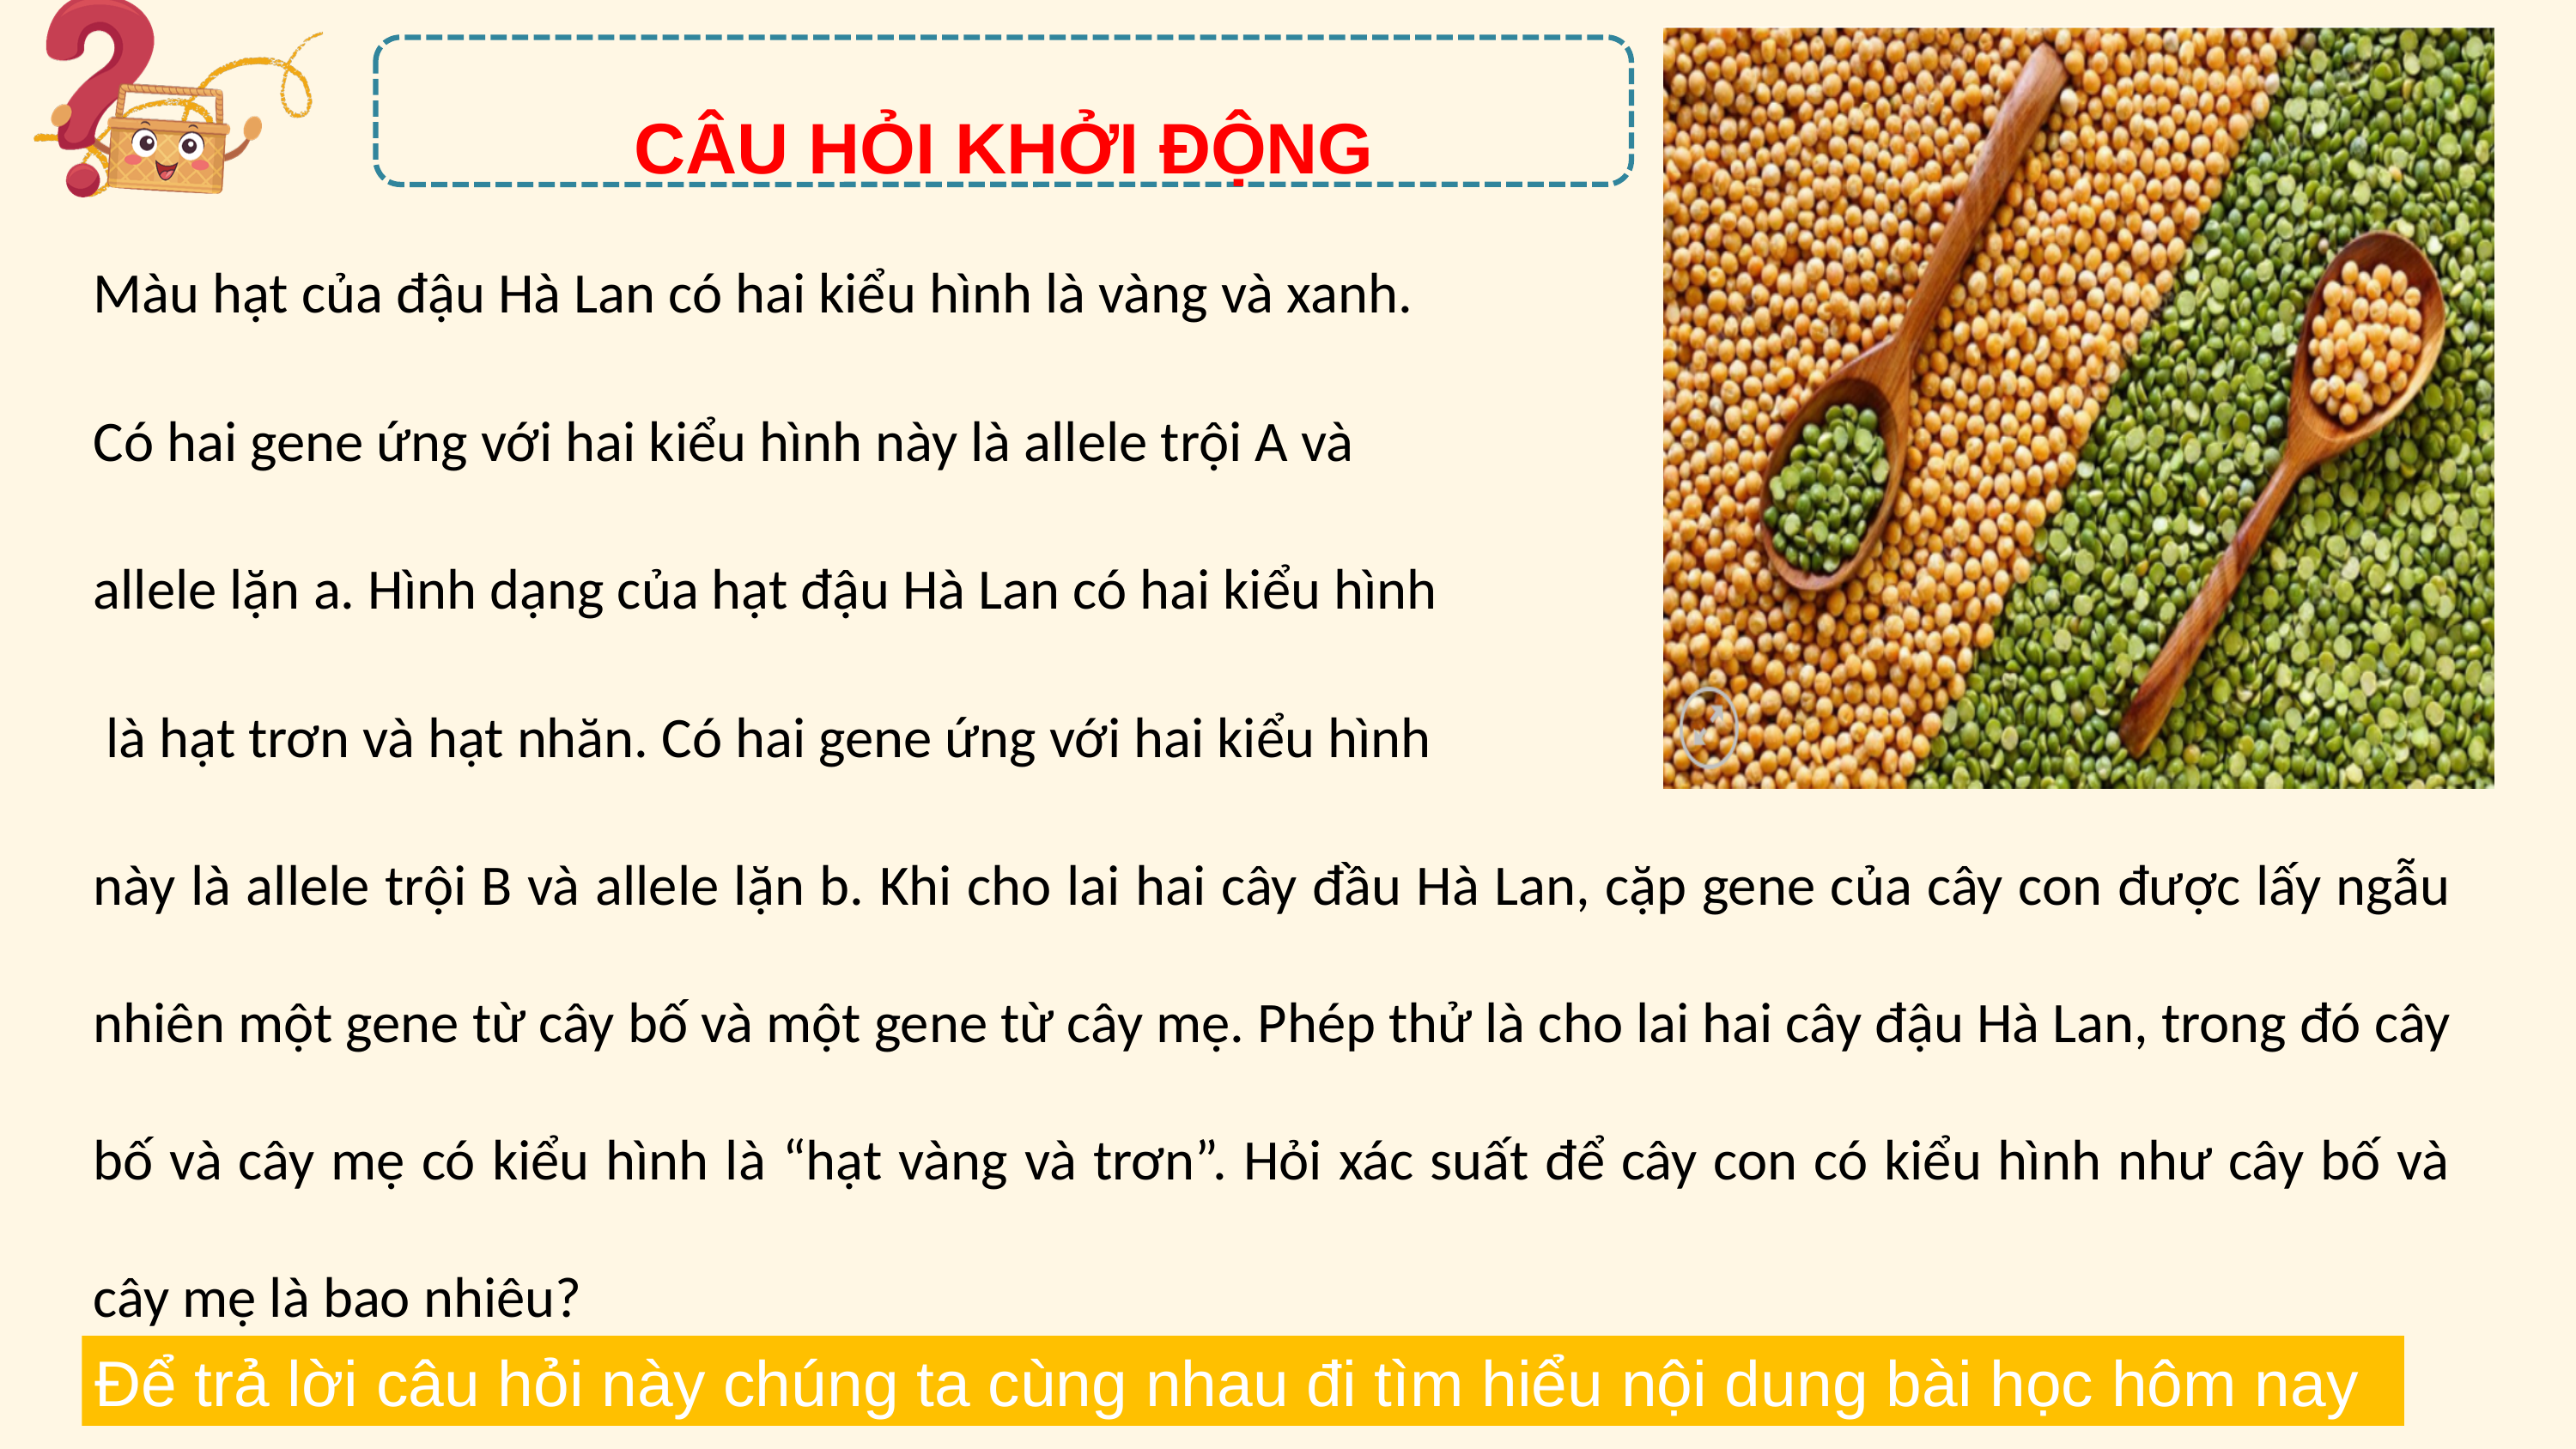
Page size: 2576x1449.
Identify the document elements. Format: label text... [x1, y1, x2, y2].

picture [1663, 26, 2494, 789]
text_box Màu hạt của đậu Hà Lan có hai kiểu hình là vàng và xanh. Có hai gene ứng với hai kiểu hình này là allele trội A và allele lặn a. Hình dạng của hạt đậu Hà Lan có hai kiểu hình là hạt trơn và hạt nhăn. Có hai gene ứng với hai kiểu hình này là allele trội B và allele lặn b. Khi cho lai hai cây đầu Hà Lan, cặp gene của cây con được lấy ngẫu nhiên một gene từ cây bố và một gene từ cây mẹ. Phép thử là cho lai hai cây đậu Hà Lan, trong đó cây bố và cây mẹ có kiểu hình là “hạt vàng và trơn”. Hỏi xác suất để cây con có kiểu hình như cây bố và cây mẹ là bao nhiêu? [80, 180, 2465, 1335]
picture [33, 0, 348, 209]
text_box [375, 15, 1632, 185]
text_box Để trả lời câu hỏi này chúng ta cùng nhau đi tìm hiểu nội dung bài học hôm nay [82, 1336, 2404, 1426]
